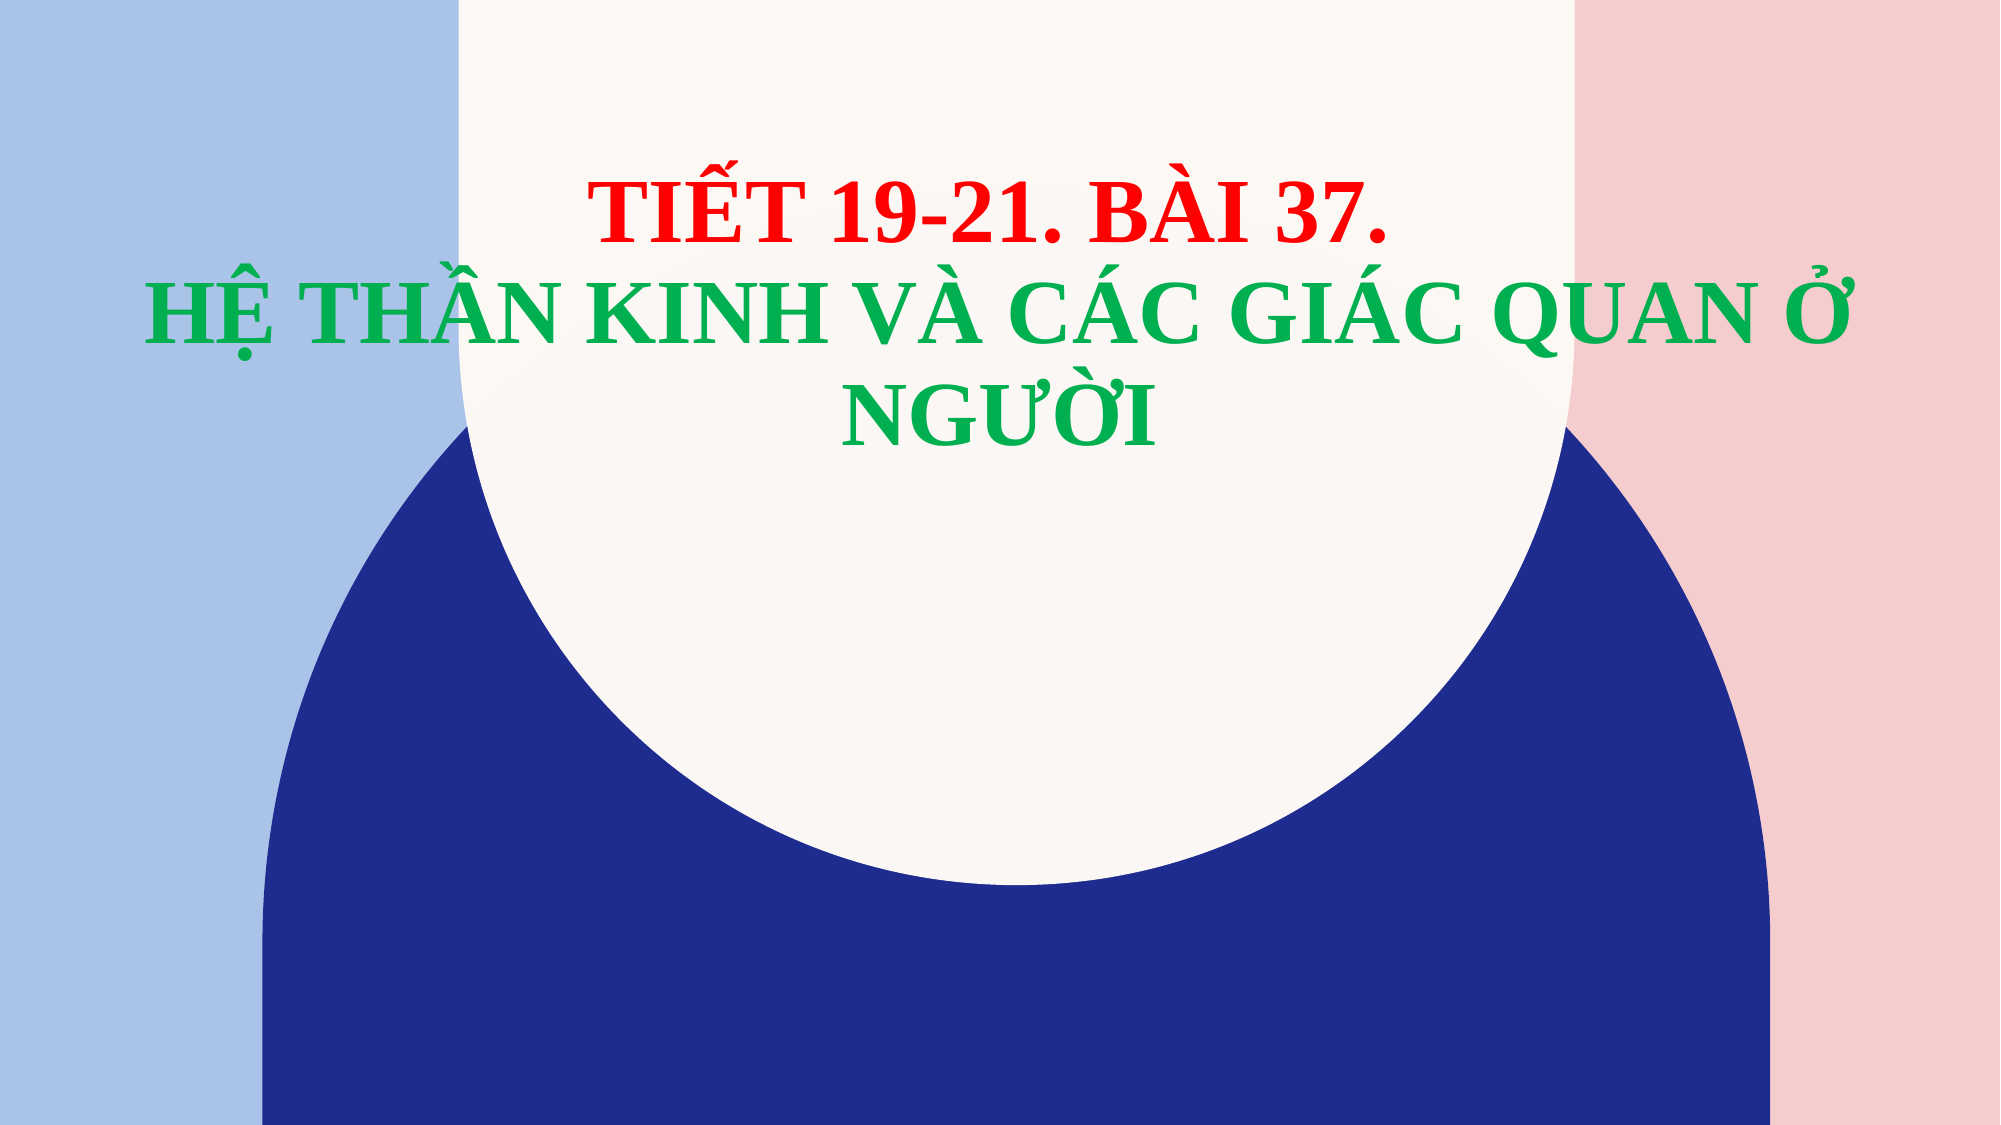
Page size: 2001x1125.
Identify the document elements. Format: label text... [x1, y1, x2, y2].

title TIẾT 19-21. Bài 37. HỆ THẦN KINH VÀ CÁC GIÁC QUAN Ở NGƯỜI [0, 159, 2000, 491]
